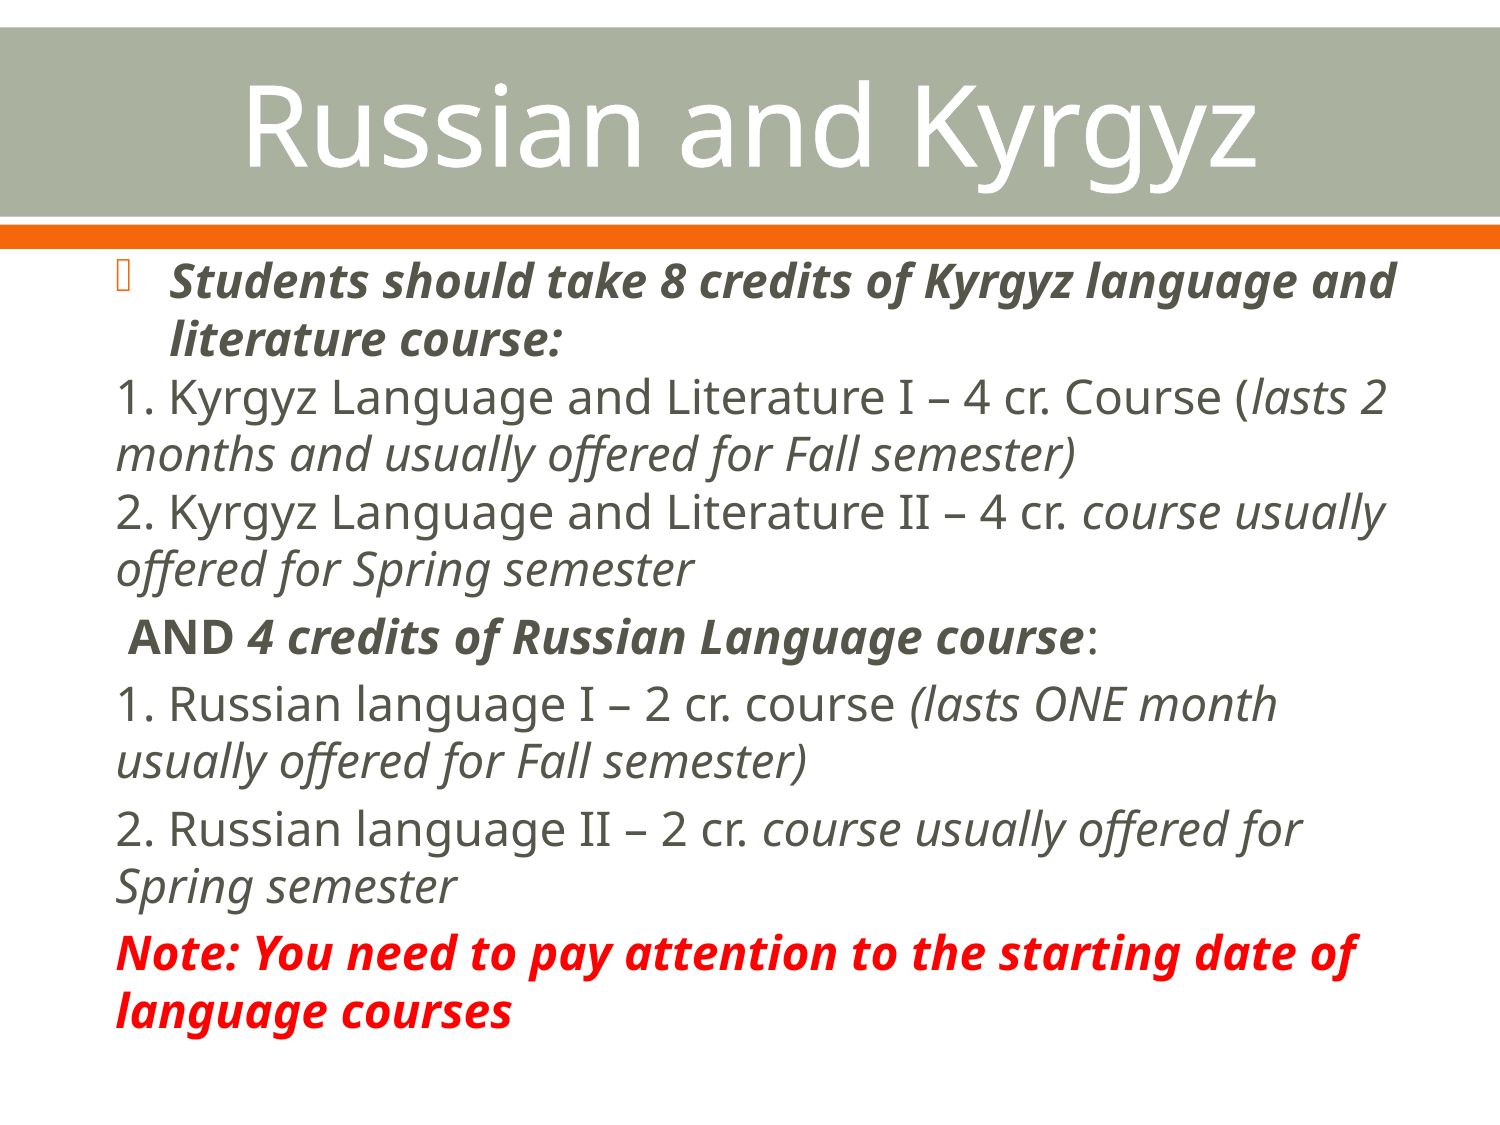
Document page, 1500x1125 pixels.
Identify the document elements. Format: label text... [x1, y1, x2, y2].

list Students should take 8 credits of Kyrgyz language and literature course: 1. Kyrgyz Language and Literature I – 4 cr. Course (lasts 2 months and usually offered for Fall semester) 2. Kyrgyz Language and Literature II – 4 cr. course usually offered for Spring semester AND 4 credits of Russian Language course: 1. Russian language I – 2 cr. course (lasts ONE month usually offered for Fall semester) 2. Russian language II – 2 cr. course usually offered for Spring semester Note: You need to pay attention to the starting date of language courses [100, 243, 1451, 1047]
title Russian and Kyrgyz [75, 29, 1425, 213]
